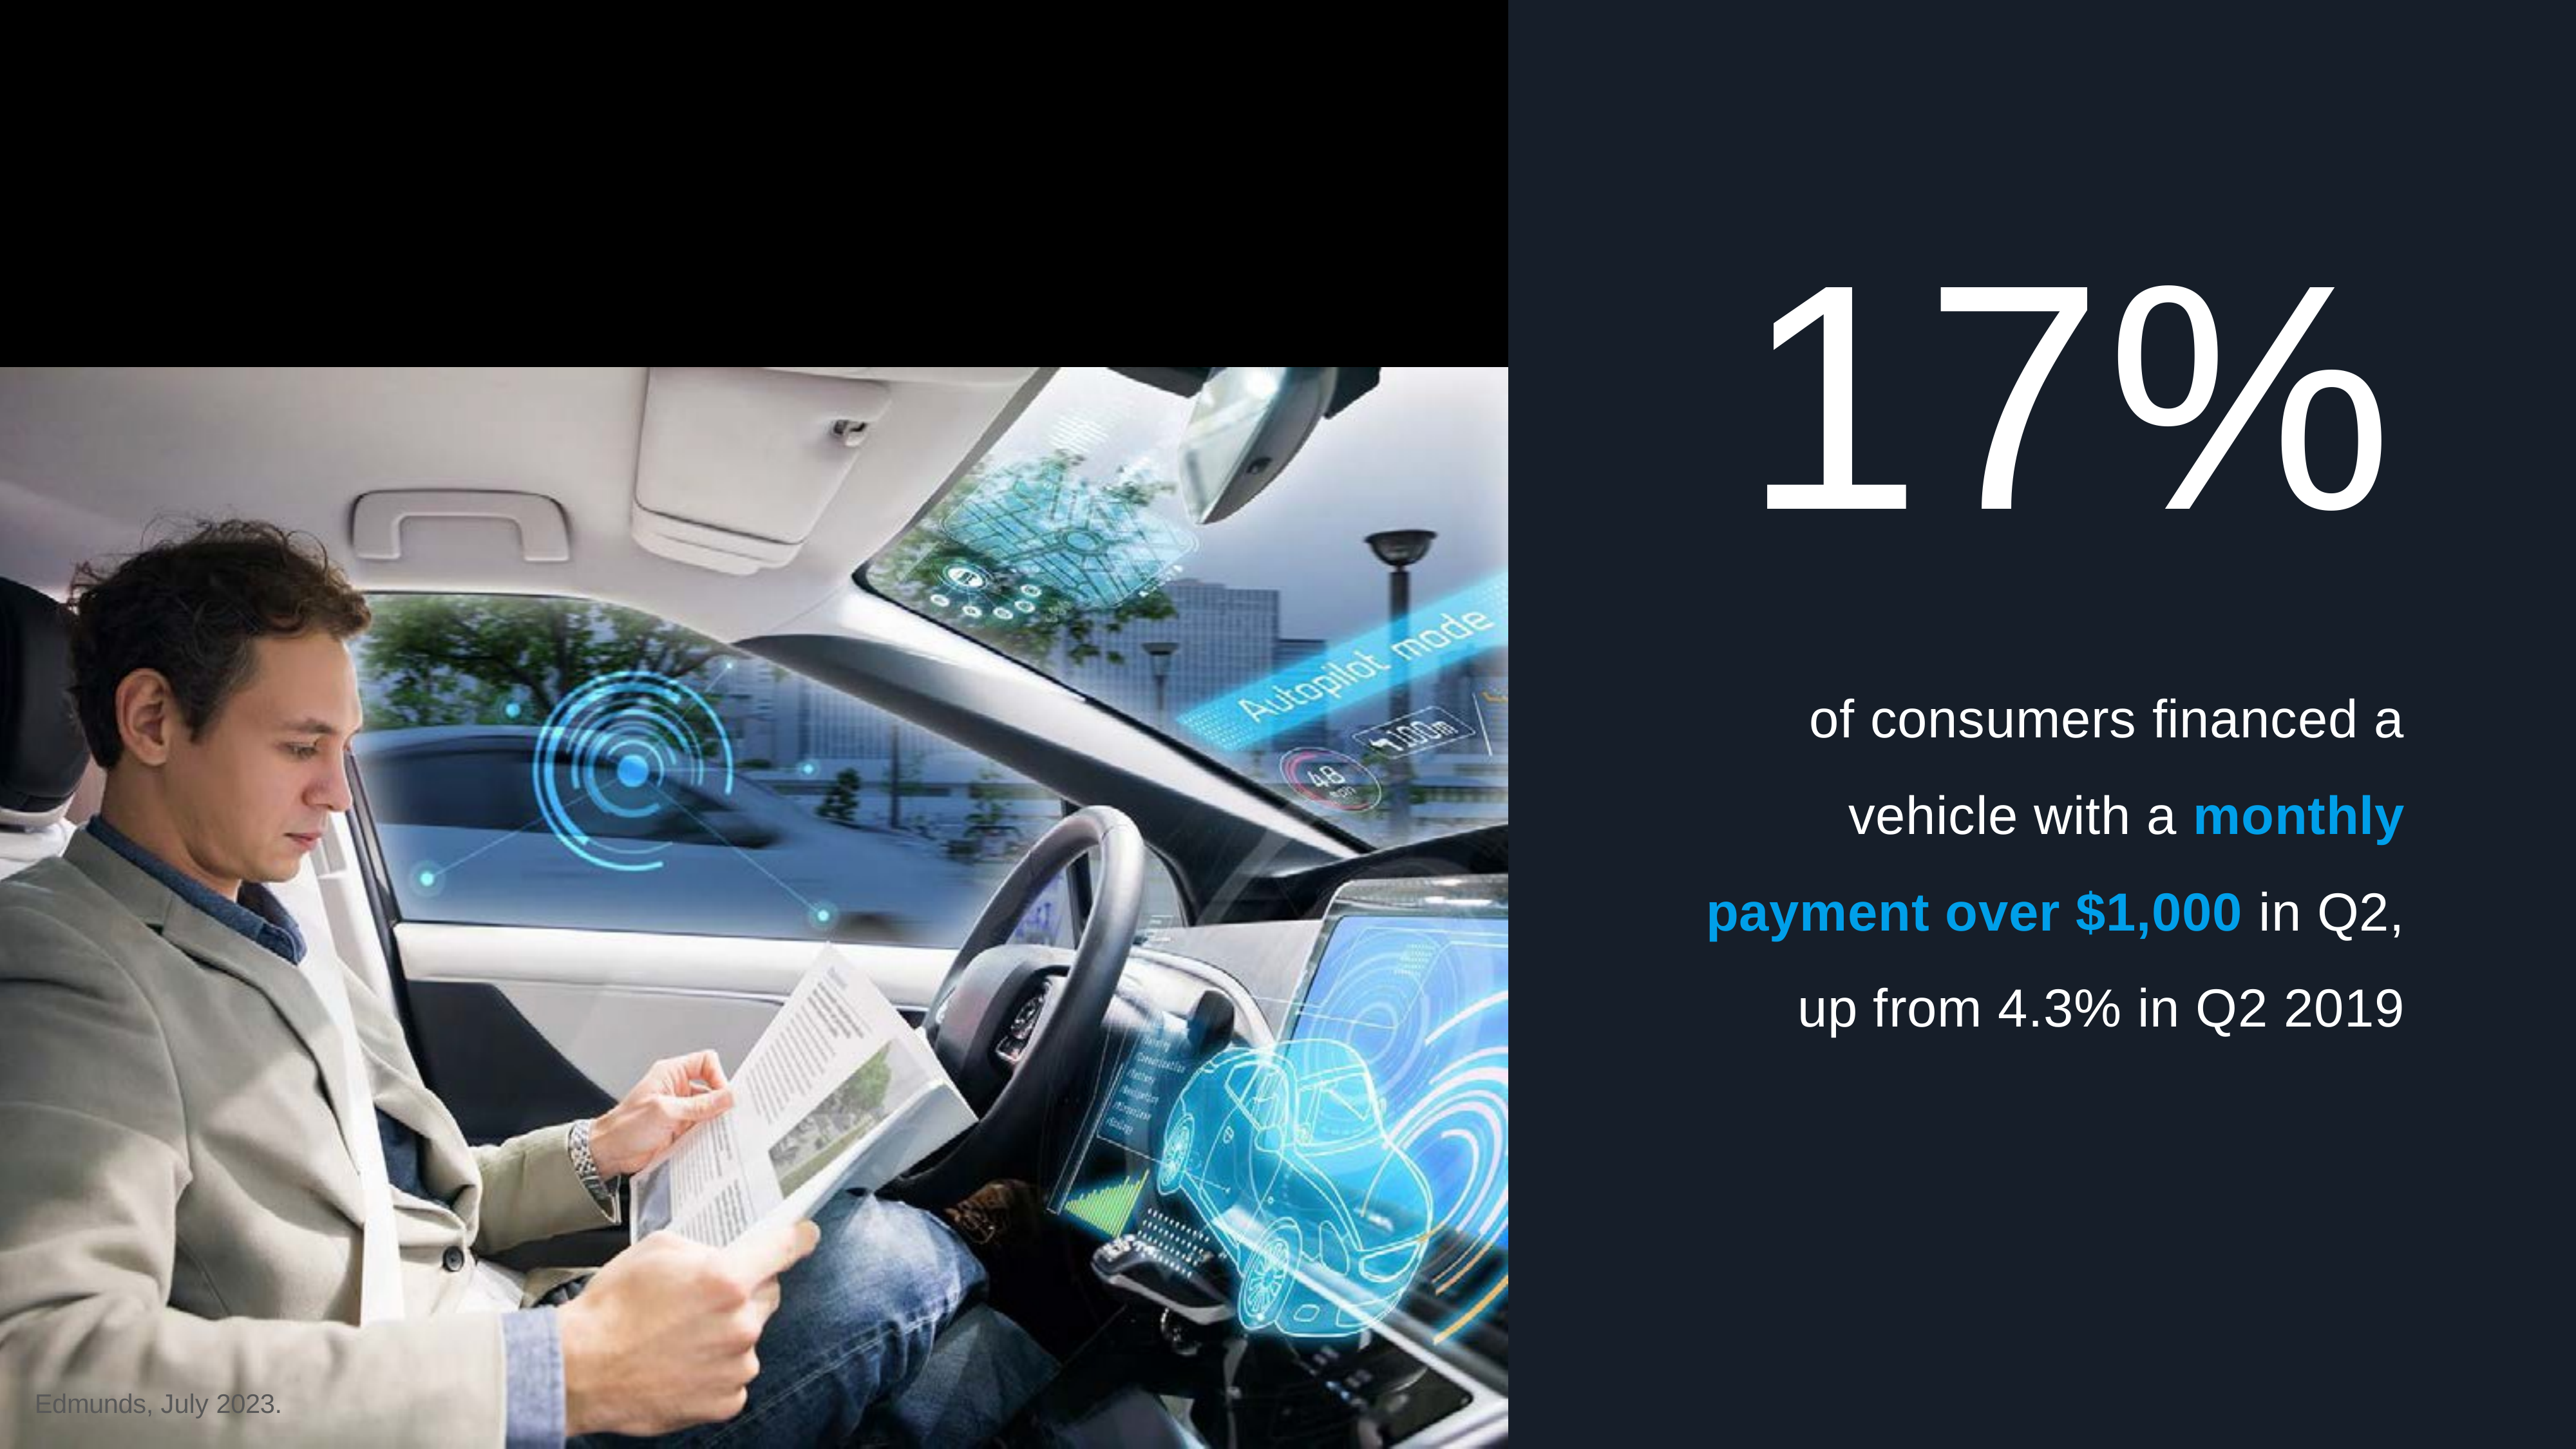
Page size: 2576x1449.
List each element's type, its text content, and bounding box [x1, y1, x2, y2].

text_box 17% [1741, 187, 2497, 574]
text_box of consumers ﬁnanced a vehicle with a monthly payment over $1,000 in Q2, up from 4.3% in Q2 2019 [1651, 651, 2407, 1038]
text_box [0, 0, 1508, 1449]
